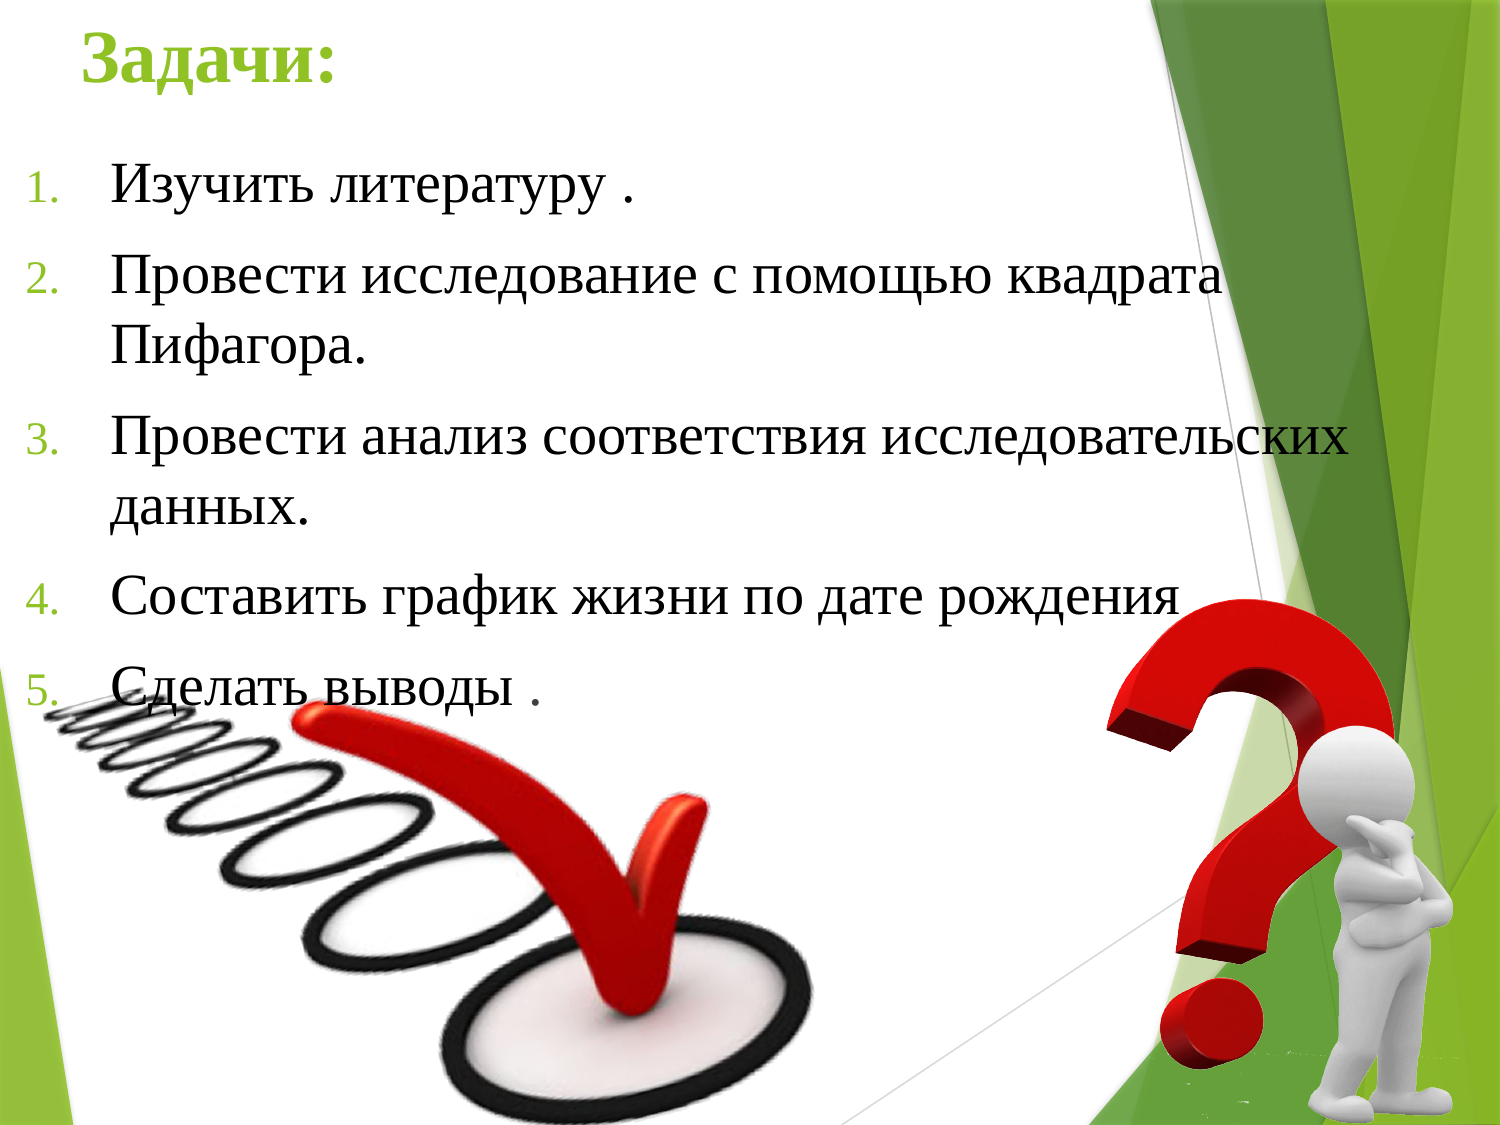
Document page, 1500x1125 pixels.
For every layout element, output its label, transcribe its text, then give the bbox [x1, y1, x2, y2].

picture [29, 614, 873, 1125]
title Задачи: [64, 0, 939, 137]
list Изучить литературу . Провести исследование с помощью квадрата Пифагора. Провести анализ соответствия исследовательских данных. Составить график жизни по дате рождения Сделать выводы . [0, 137, 1447, 823]
picture [1105, 597, 1459, 1125]
